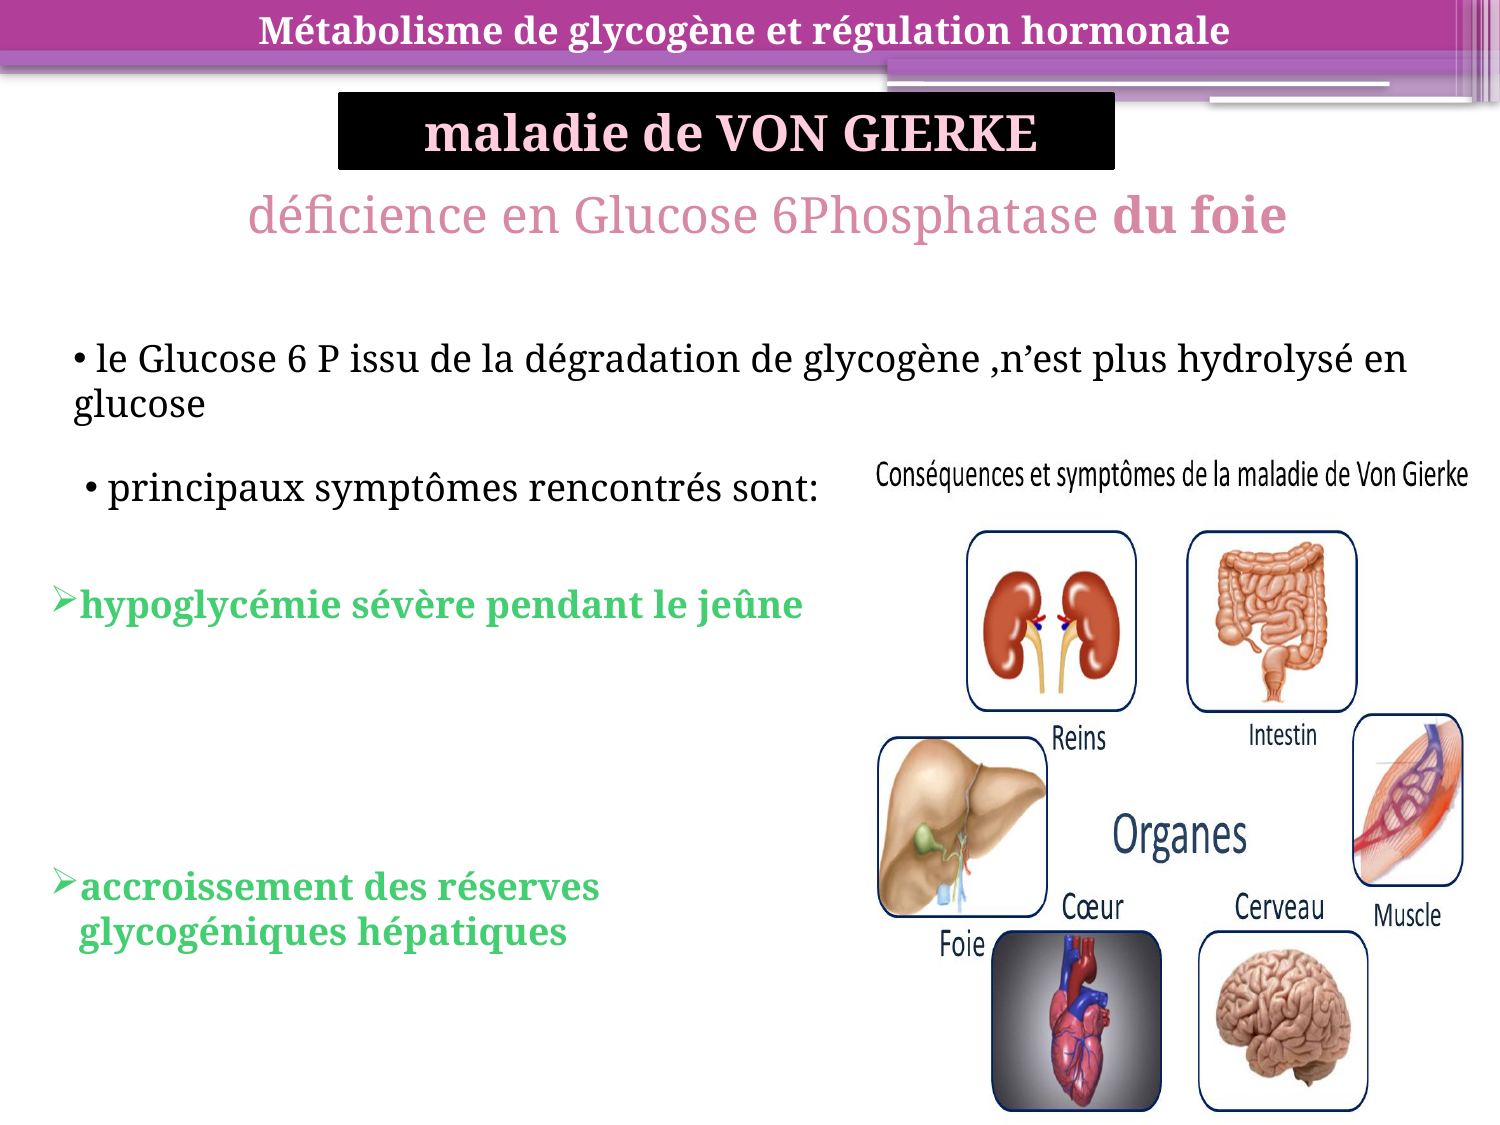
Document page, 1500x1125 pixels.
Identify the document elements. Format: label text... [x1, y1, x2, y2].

text_box hypoglycémie sévère pendant le jeûne [35, 574, 856, 634]
text_box principaux symptômes rencontrés sont: [70, 456, 860, 517]
picture [866, 421, 1477, 1125]
text_box déficience en Glucose 6Phosphatase du foie [222, 175, 1336, 251]
text_box accroissement des réserves glycogéniques hépatiques [35, 855, 809, 961]
text_box Métabolisme de glycogène et régulation hormonale [0, 0, 1500, 60]
text_box le Glucose 6 P issu de la dégradation de glycogène ,n’est plus hydrolysé en glucose [58, 328, 1465, 433]
text_box maladie de VON GIERKE [338, 92, 1115, 170]
